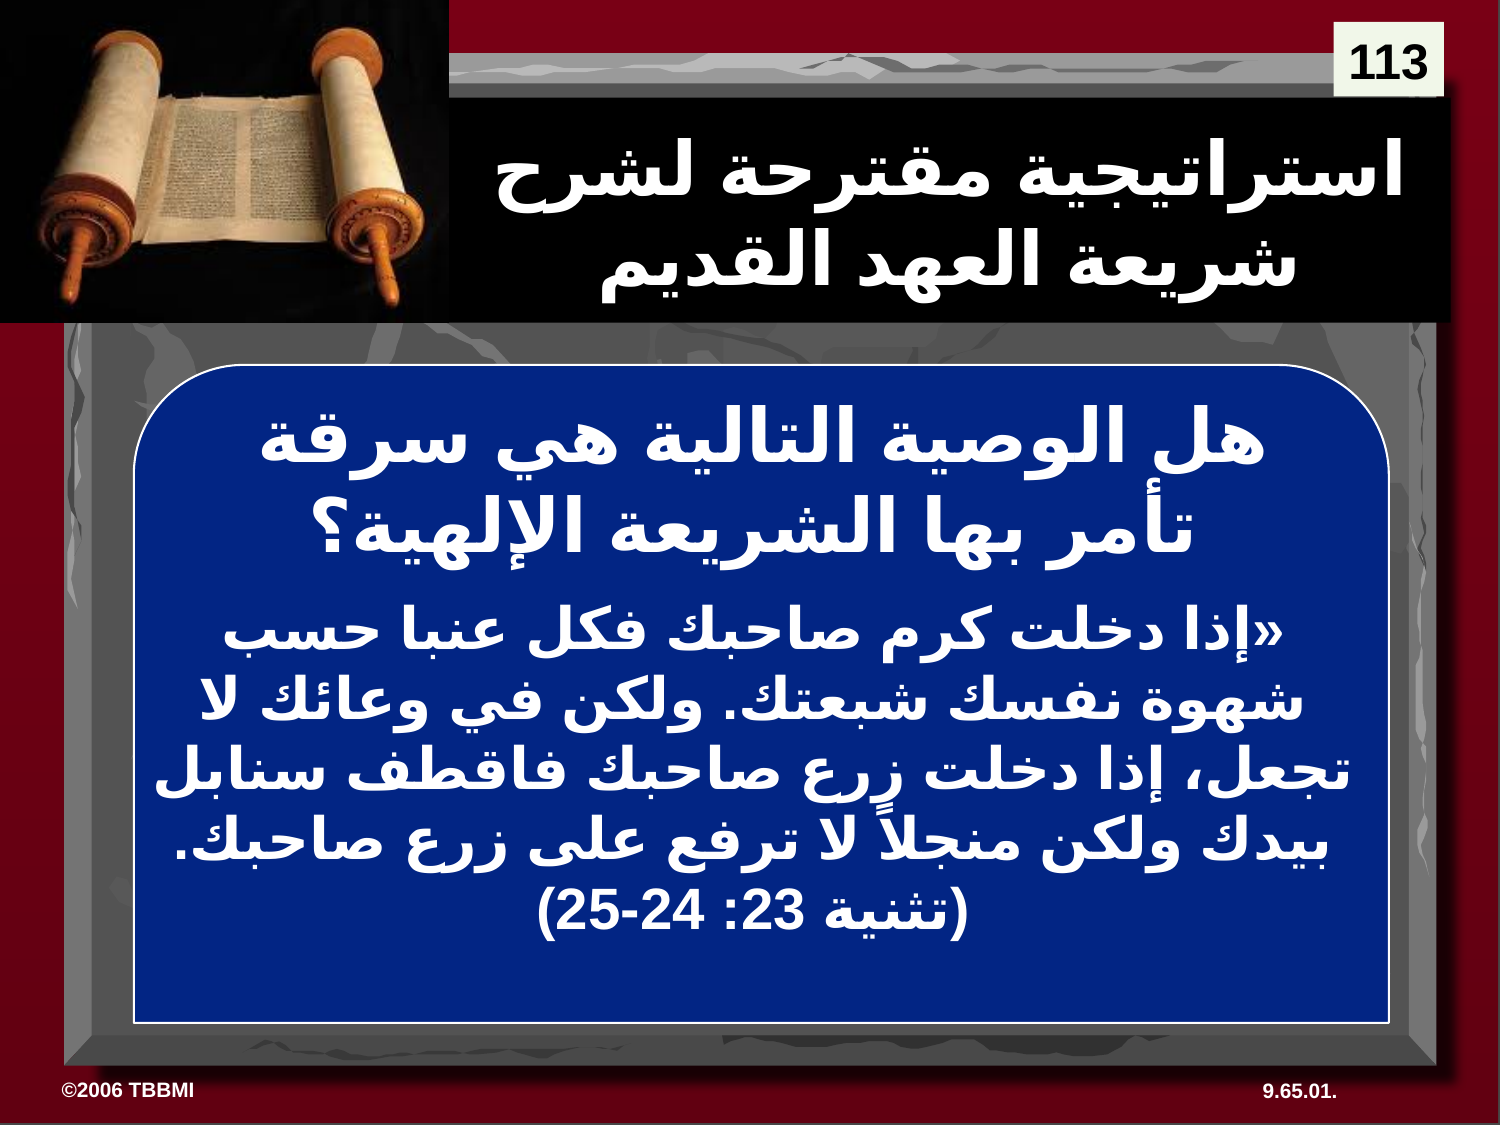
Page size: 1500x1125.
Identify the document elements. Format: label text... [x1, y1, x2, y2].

text_box «إذا دخلت كرم صاحبك فكل عنبا حسب شهوة نفسك شبعتك. ولكن في وعائك لا تجعل، إذا دخلت زرع صاحبك فاقطف سنابل بيدك ولكن منجلاً لا ترفع على زرع صاحبك. (تثنية 23: 24-25) [133, 583, 1373, 949]
picture [0, 0, 449, 324]
text_box [133, 417, 1389, 1023]
title استراتيجية مقترحة لشرح شريعة العهد القديم [452, 97, 1451, 323]
text_box 113 [1333, 21, 1444, 97]
text_box هل الوصية التالية هي سرقة تأمر بها الشريعة الإلهية؟ [133, 380, 1373, 576]
text_box [187, 364, 1335, 380]
